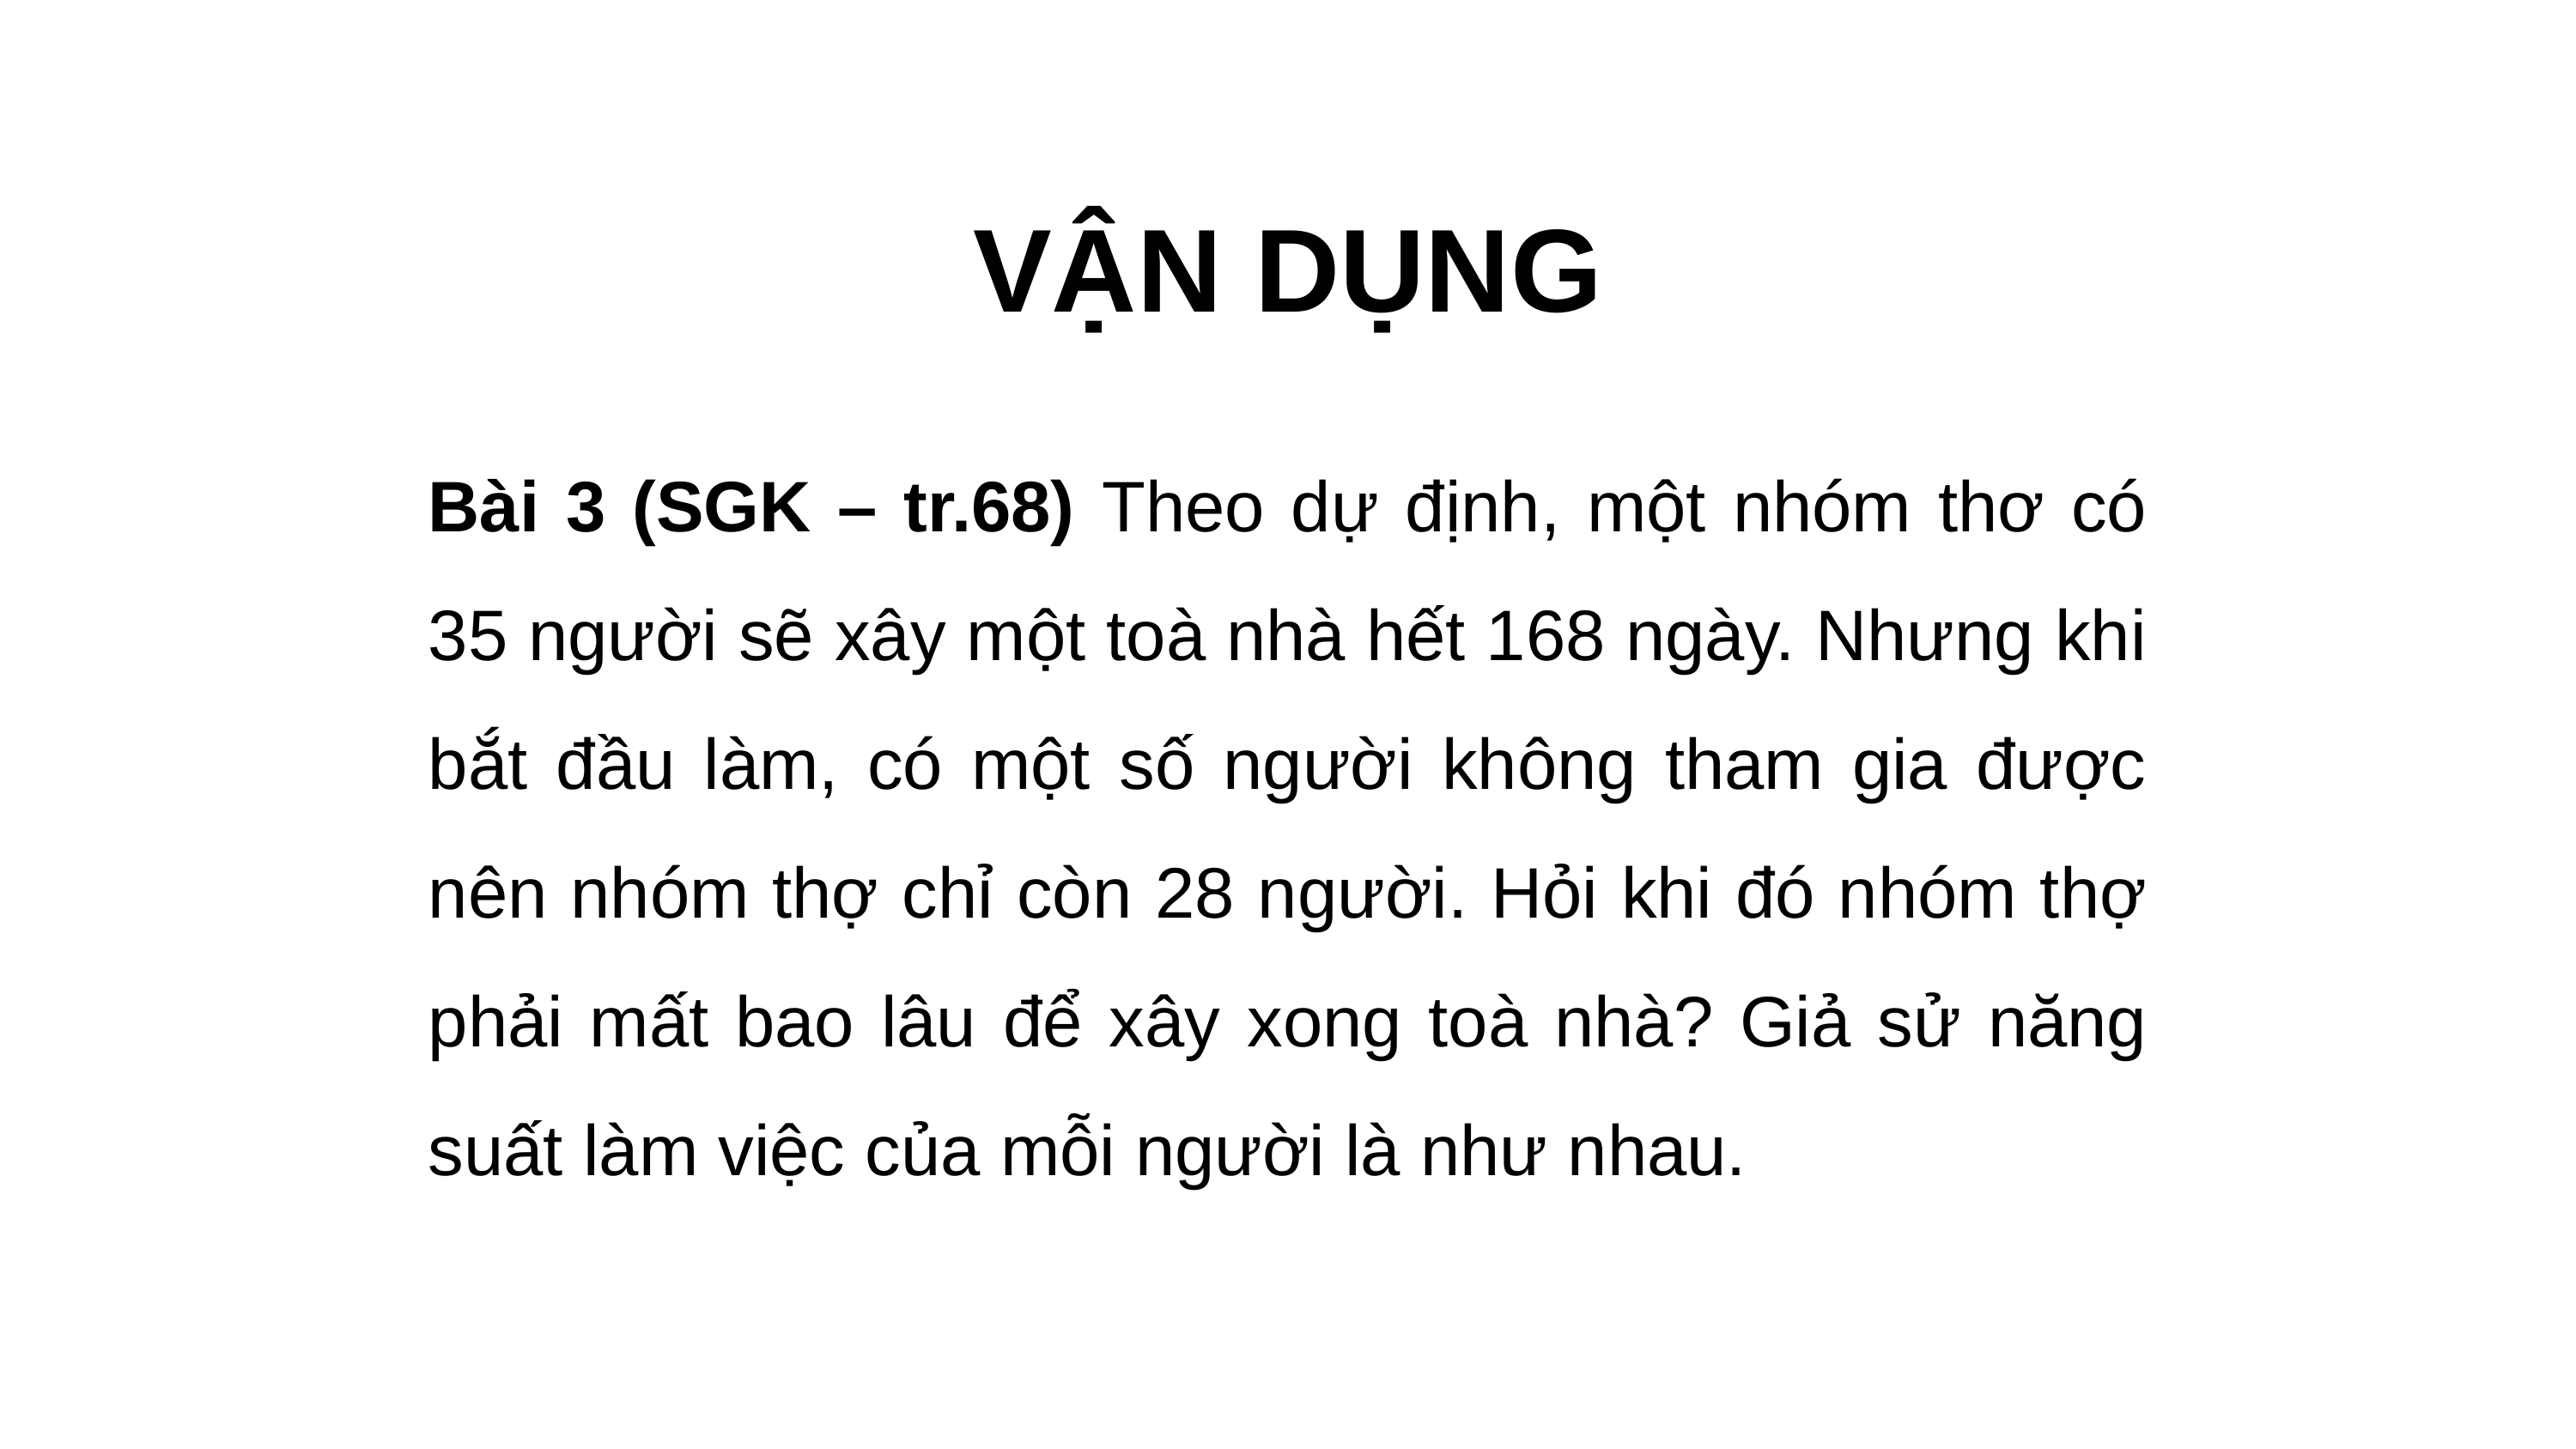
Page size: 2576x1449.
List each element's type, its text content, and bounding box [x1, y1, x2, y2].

text_box Bài 3 (SGK – tr.68) Theo dự định, một nhóm thơ có 35 người sẽ xây một toà nhà hết 168 ngày. Nhưng khi bắt đầu làm, có một số người không tham gia được nên nhóm thợ chỉ còn 28 người. Hỏi khi đó nhóm thợ phải mất bao lâu để xây xong toà nhà? Giả sử năng suất làm việc của mỗi người là như nhau. [415, 410, 2160, 1197]
text_box VẬN DỤNG [745, 187, 1831, 343]
